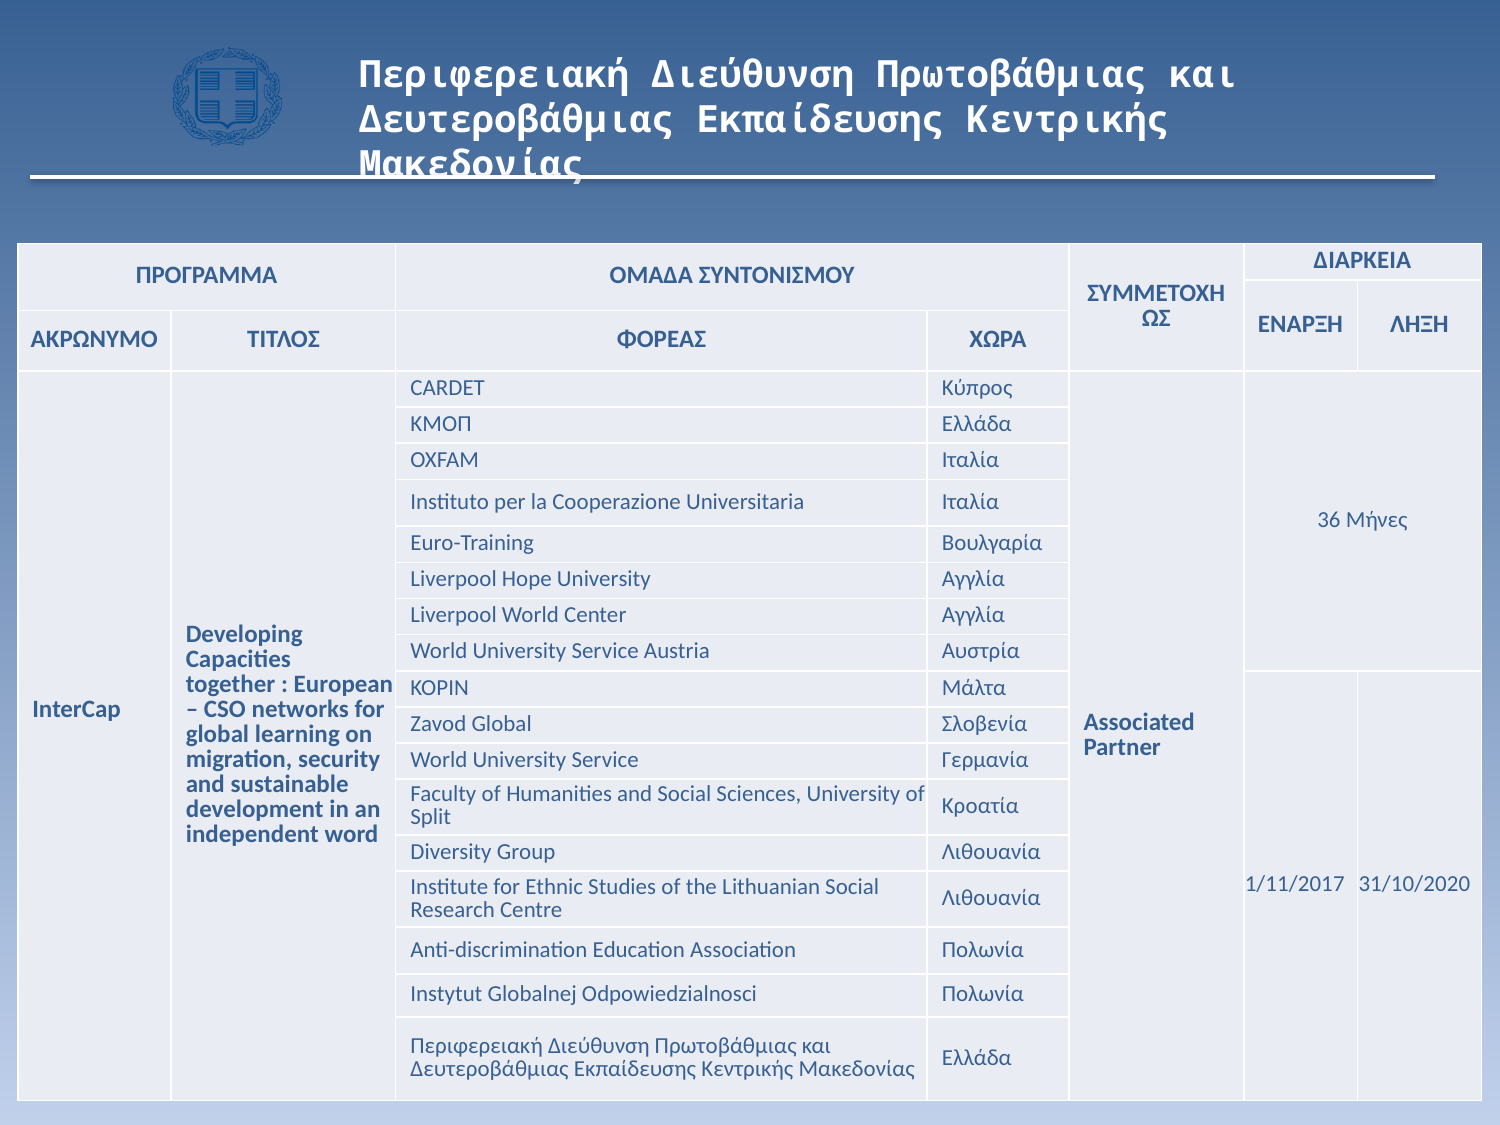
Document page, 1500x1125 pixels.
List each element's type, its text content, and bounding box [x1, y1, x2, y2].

table_cell ΑΚΡΩΝΥΜΟ [19, 311, 170, 370]
table_cell 1/11/2017 [1245, 672, 1357, 1100]
table_cell Μάλτα [928, 672, 1068, 706]
table_cell World University Service Austria [396, 635, 926, 670]
table_cell Zavod Global [396, 708, 926, 742]
table_cell Κύπρος [928, 372, 1068, 406]
table_cell Περιφερειακή Διεύθυνση Πρωτοβάθμιας και Δευτεροβάθμιας Εκπαίδευσης Κεντρικής Μακεδονίας [396, 1018, 926, 1100]
table_cell Λιθουανία [928, 872, 1068, 926]
table_cell World University Service [396, 744, 926, 778]
table_cell Σλοβενία [928, 708, 1068, 742]
table_cell Ιταλία [928, 480, 1068, 525]
table_cell Αγγλία [928, 599, 1068, 634]
table_cell Instytut Globalnej Odpowiedzialnosci [396, 975, 926, 1016]
table_cell Λιθουανία [928, 836, 1068, 870]
table_cell ΛΗΞΗ [1358, 281, 1481, 370]
table_header ΔΙΑΡΚΕΙΑ [1245, 244, 1481, 279]
table_cell Diversity Group [396, 836, 926, 870]
table_cell Institute for Ethnic Studies of the Lithuanian Social Research Centre [396, 872, 926, 926]
table_cell Γερμανία [928, 744, 1068, 778]
table_cell ΦΟΡΕΑΣ [396, 311, 926, 370]
table_cell CARDET [396, 372, 926, 406]
table_cell Euro-Training [396, 527, 926, 562]
table_cell 36 Μήνες [1245, 372, 1481, 670]
table_cell KOPIN [396, 672, 926, 706]
table_header ΣΥΜΜΕΤΟΧΗ ΩΣ [1070, 244, 1243, 370]
table_cell Πολωνία [928, 928, 1068, 973]
table_cell 31/10/2020 [1358, 672, 1481, 1100]
table_cell InterCap [19, 372, 170, 1100]
table_cell Anti-discrimination Education Association [396, 928, 926, 973]
table_cell Πολωνία [928, 975, 1068, 1016]
table_cell Αυστρία [928, 635, 1068, 670]
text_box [172, 42, 1379, 150]
table_cell Αγγλία [928, 563, 1068, 598]
table_cell Ιταλία [928, 444, 1068, 479]
table_header ΠΡΟΓΡΑΜΜΑ [19, 244, 395, 310]
table_cell Liverpool World Center [396, 599, 926, 634]
table_cell Associated Partner [1070, 372, 1243, 1100]
table_cell ΤΙΤΛΟΣ [172, 311, 395, 370]
table_cell Ελλάδα [928, 1018, 1068, 1100]
table_cell Instituto per la Cooperazione Universitaria [396, 480, 926, 525]
table_cell ΧΩΡΑ [928, 311, 1068, 370]
table_cell Βουλγαρία [928, 527, 1068, 562]
table_cell Faculty of Humanities and Social Sciences, University of Split [396, 780, 926, 834]
table_cell Liverpool Hope University [396, 563, 926, 598]
table_header ΟΜΑΔΑ ΣΥΝΤΟΝΙΣΜΟΥ [396, 244, 1068, 310]
table_cell Κροατία [928, 780, 1068, 834]
table_cell ΚΜΟΠ [396, 408, 926, 442]
table_cell ΕΝΑΡΞΗ [1245, 281, 1357, 370]
table_cell OXFAM [396, 444, 926, 479]
table_cell Developing Capacities together : European – CSO networks for global learning on migration, security and sustainable development in an independent word [172, 372, 395, 1100]
table_cell Ελλάδα [928, 408, 1068, 442]
